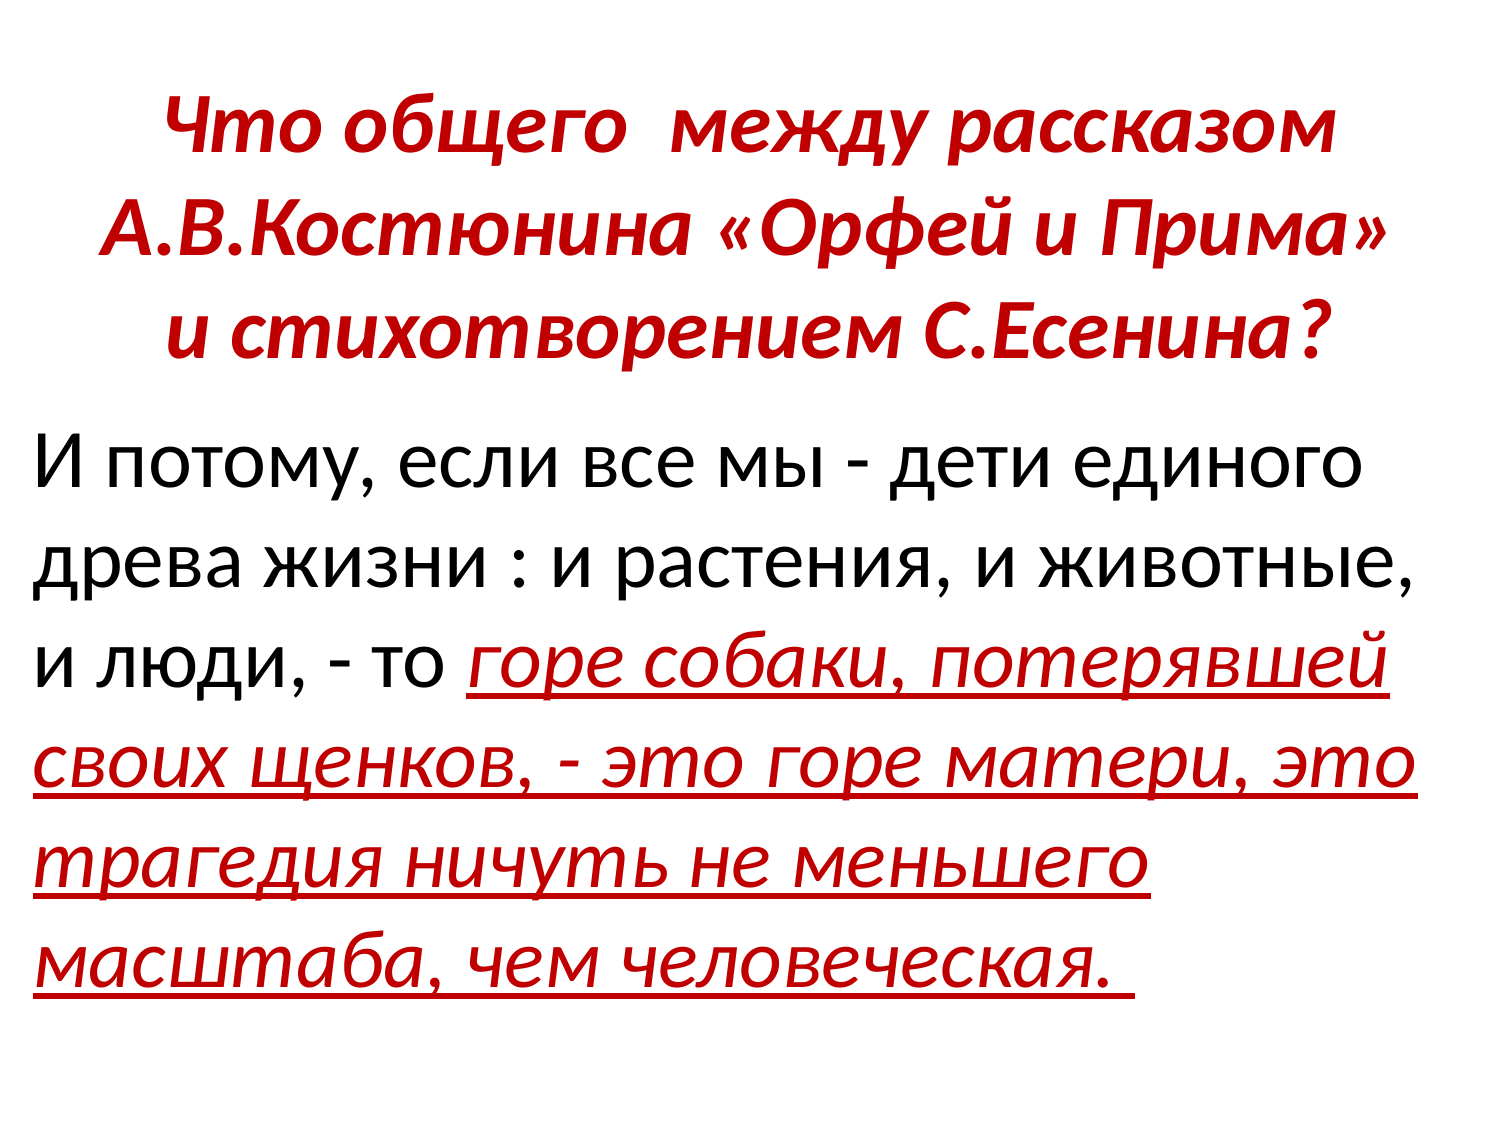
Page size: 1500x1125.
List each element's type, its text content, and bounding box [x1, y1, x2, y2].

list И потому, если все мы - дети единого древа жизни : и растения, и животные, и люди, - то горе собаки, потерявшей своих щенков, - это горе матери, это трагедия ничуть не меньшего масштаба, чем человеческая. [17, 397, 1471, 1094]
title Что общего между рассказом А.В.Костюнина «Орфей и Прима» и стихотворением С.Есенина? [75, 45, 1425, 397]
